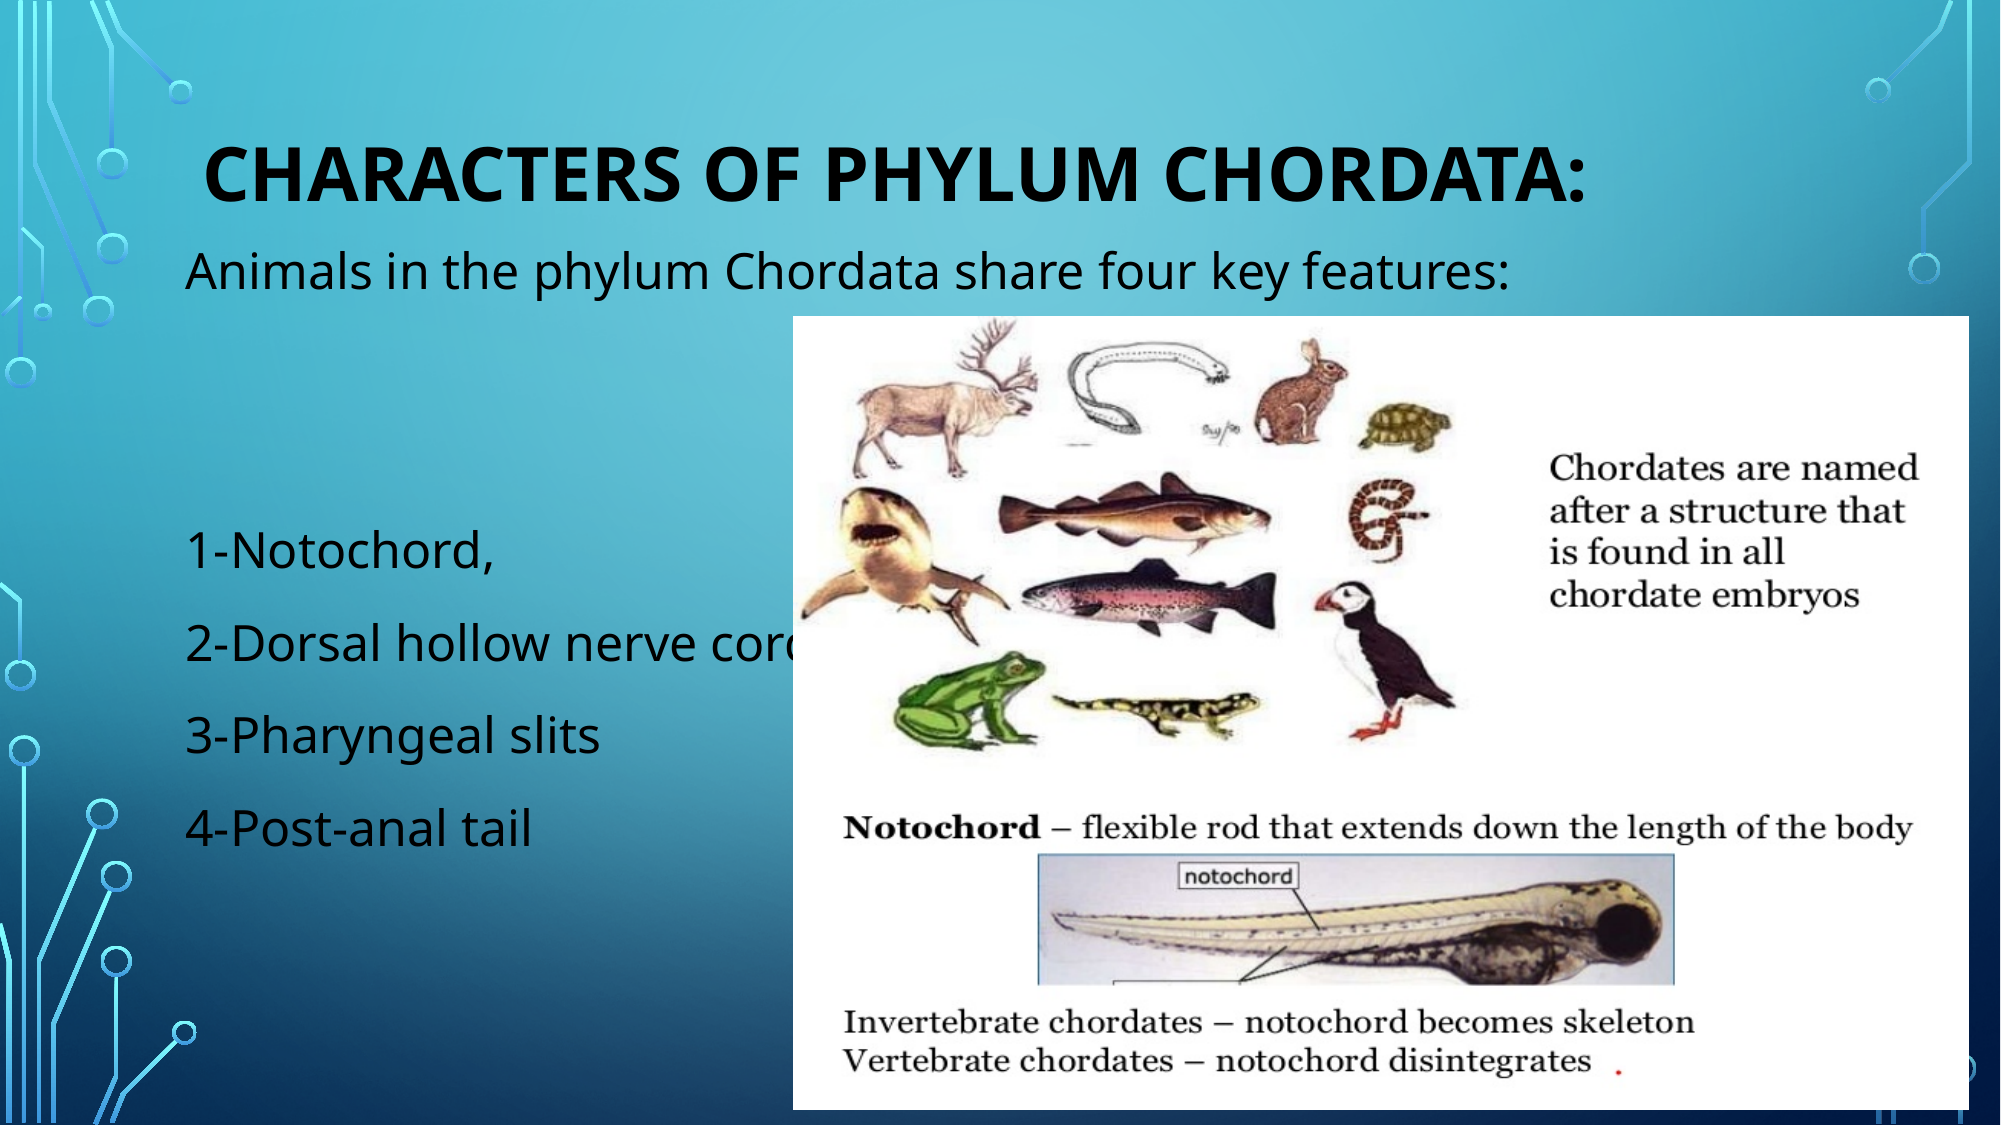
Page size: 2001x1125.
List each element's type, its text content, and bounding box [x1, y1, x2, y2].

picture [793, 316, 1969, 1110]
list Animals in the phylum Chordata share four key features: 1-Notochord, 2-Dorsal hollow nerve cord 3-Pharyngeal slits 4-Post-anal tail [170, 220, 1813, 953]
title Characters of phylum Chordata: [187, 101, 1813, 220]
